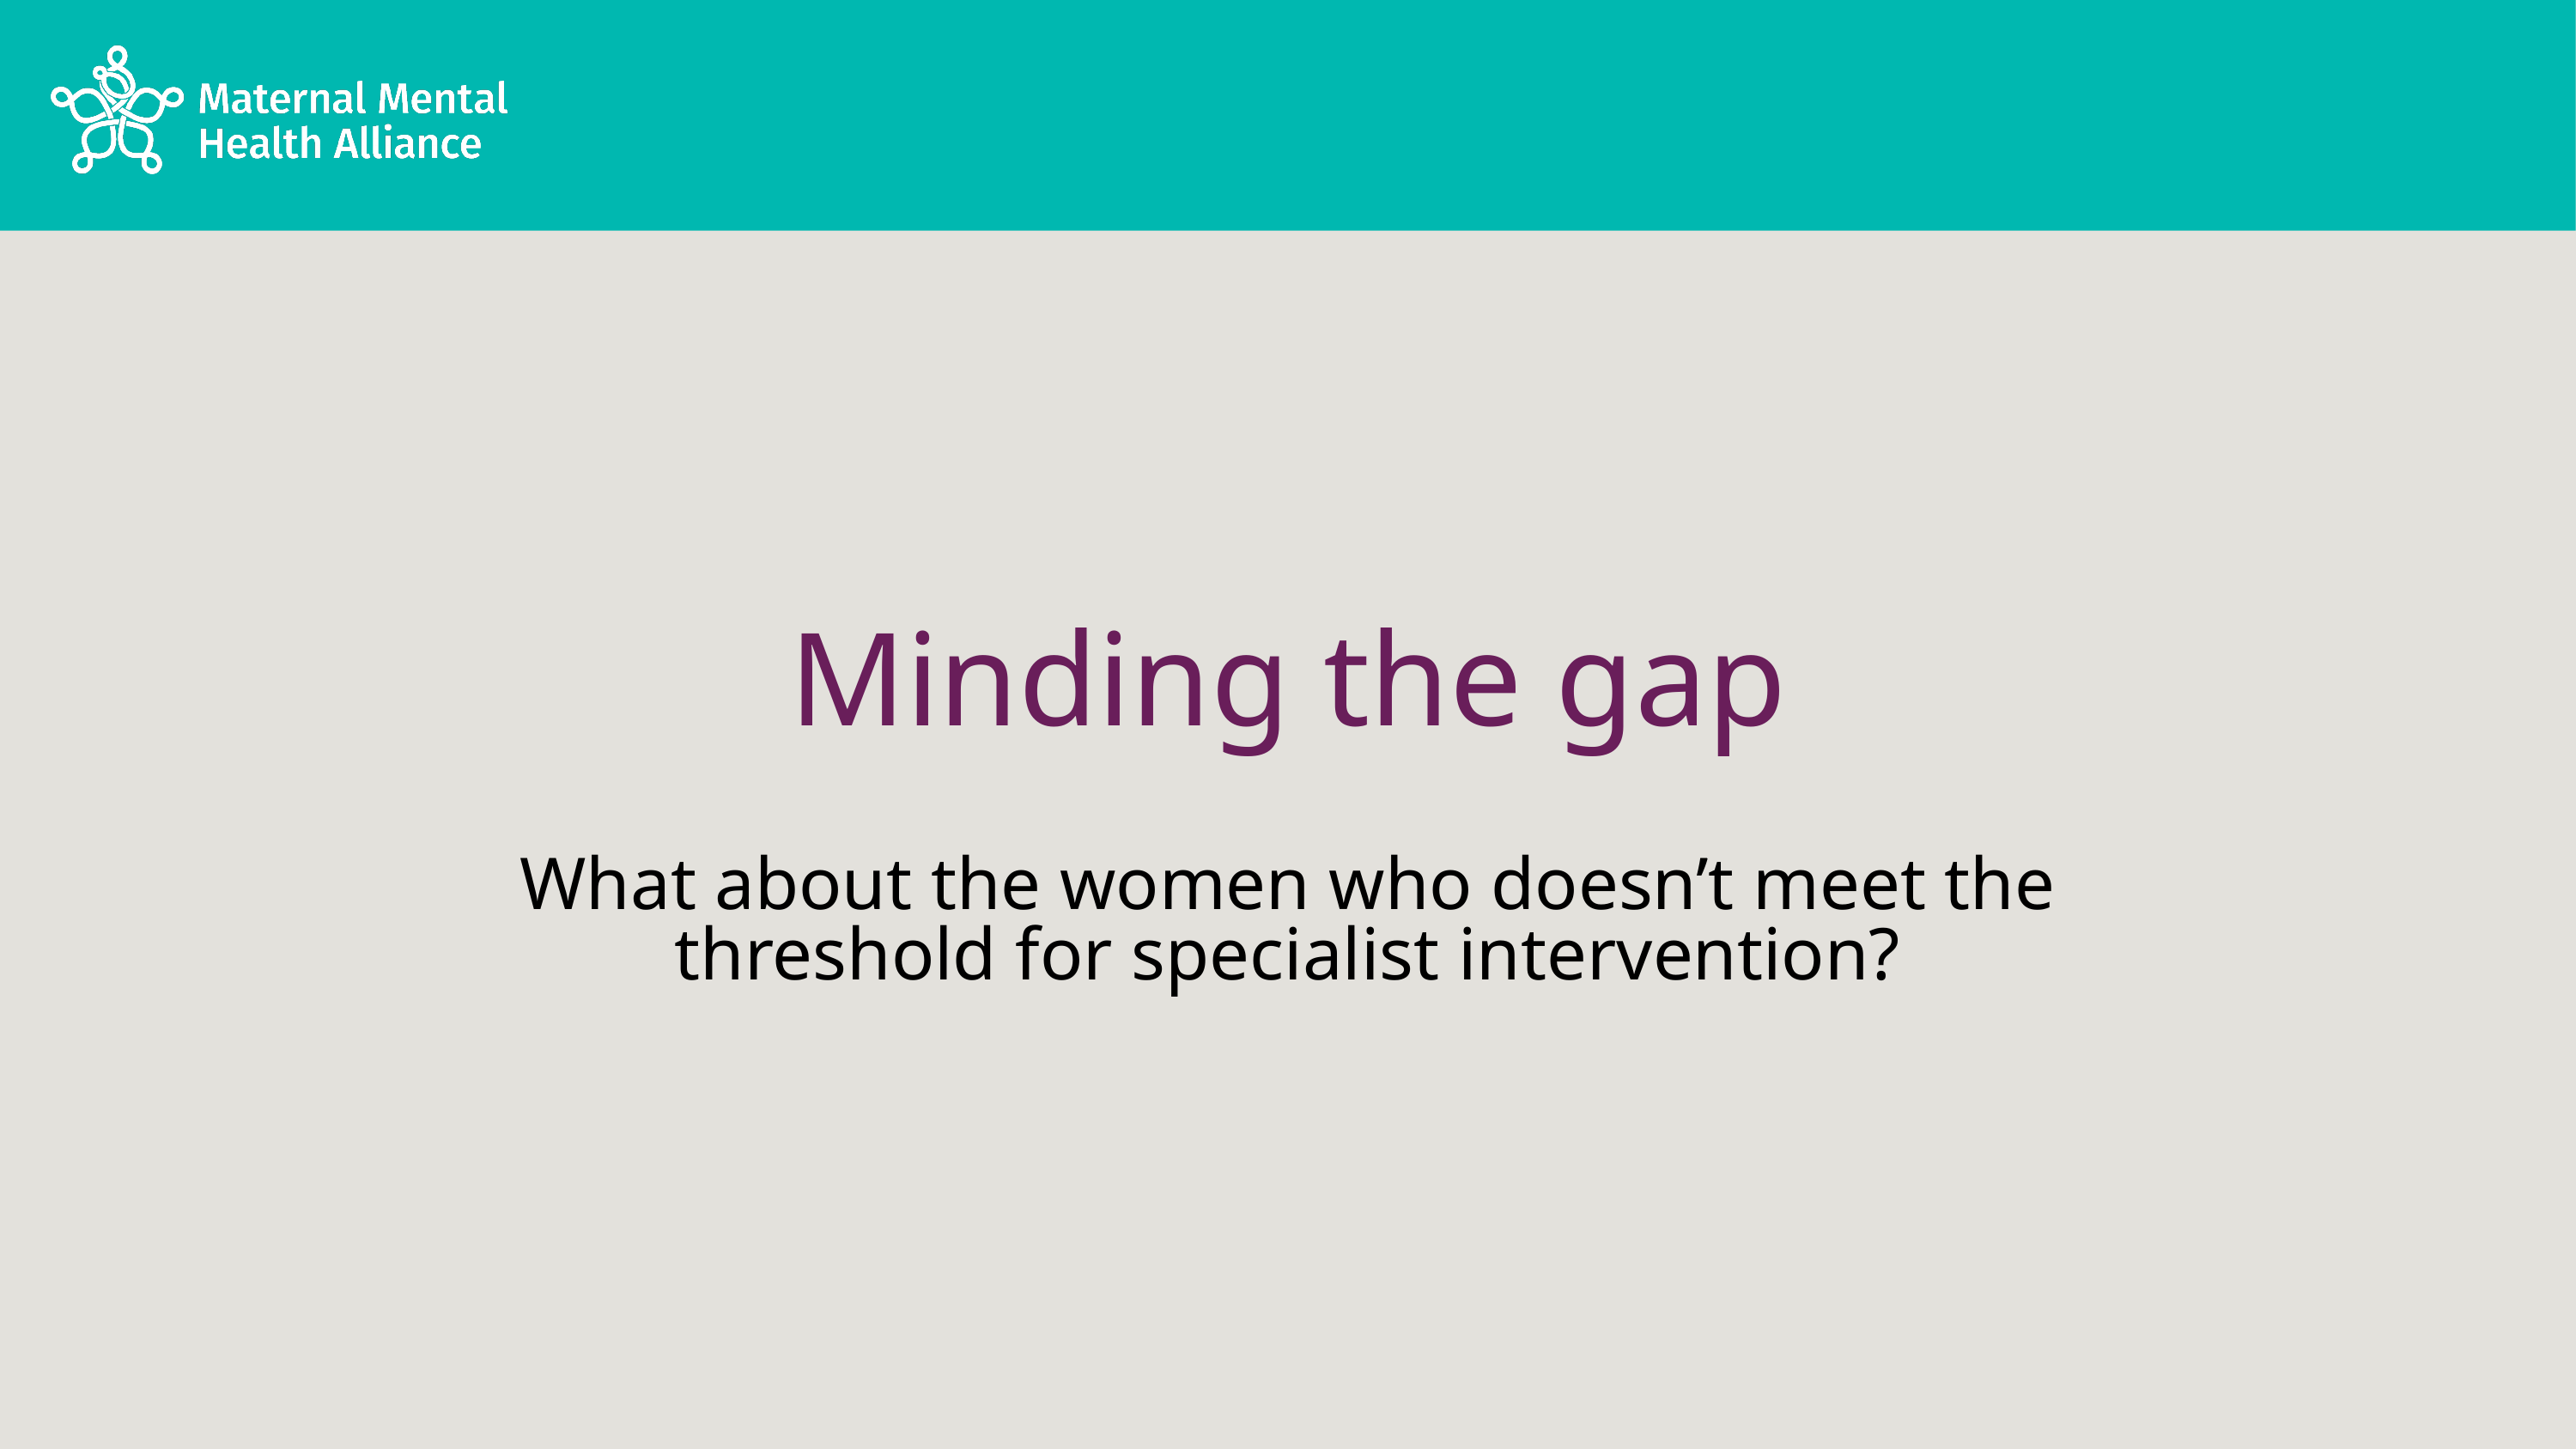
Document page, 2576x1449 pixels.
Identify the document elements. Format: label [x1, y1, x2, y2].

text_box [418, 590, 2158, 1003]
text_box [0, 0, 2576, 233]
picture [21, 15, 538, 203]
